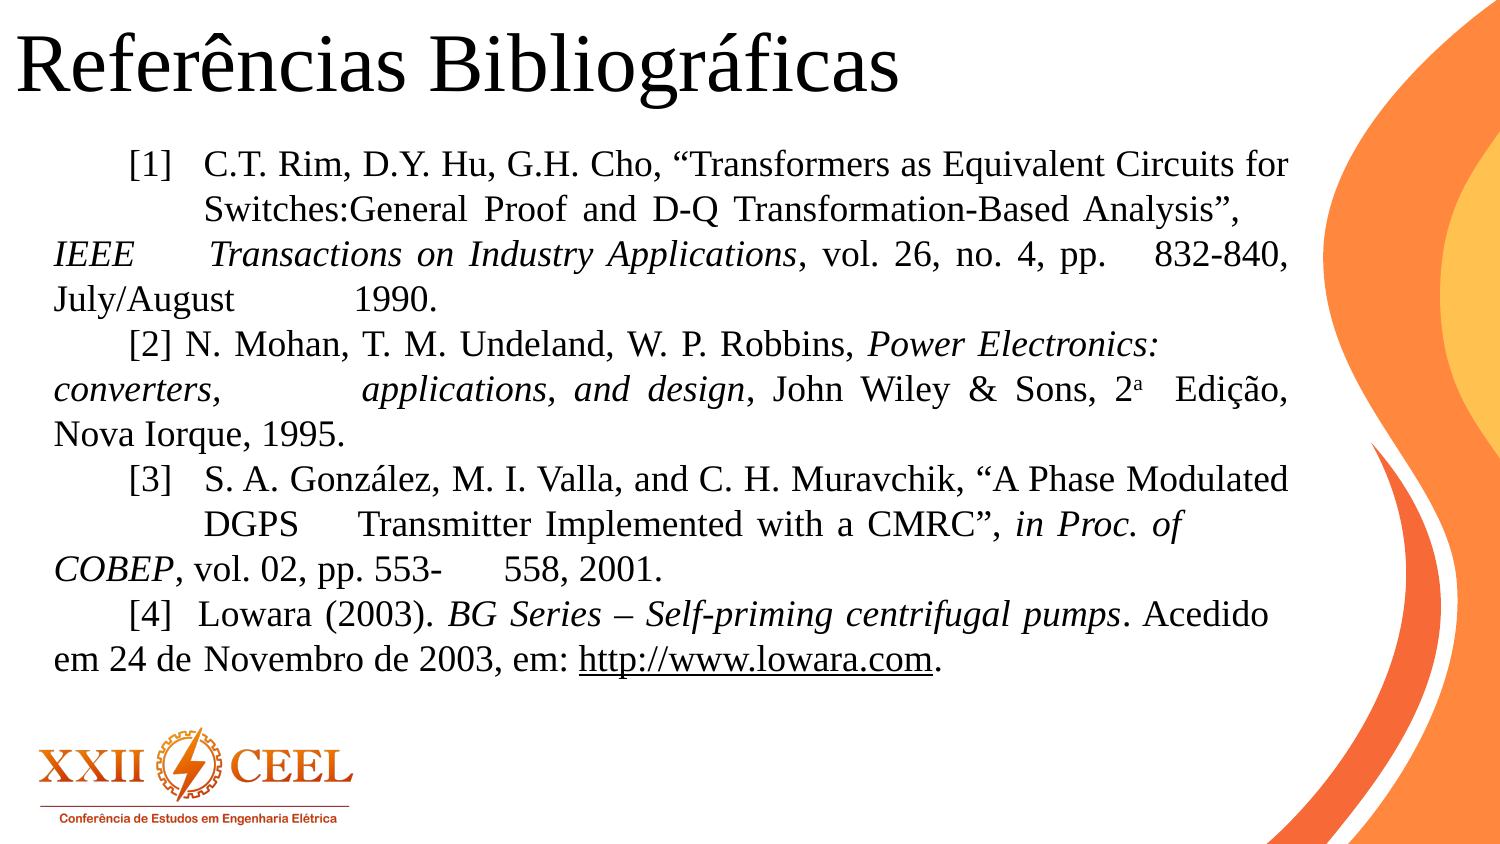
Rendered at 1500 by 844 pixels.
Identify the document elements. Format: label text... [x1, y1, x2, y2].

text_box [1] C.T. Rim, D.Y. Hu, G.H. Cho, “Transformers as Equivalent Circuits for Switches:General Proof and D-Q Transformation-Based Analysis”, IEEE Transactions on Industry Applications, vol. 26, no. 4, pp. 832-840, July/August 1990. [2] N. Mohan, T. M. Undeland, W. P. Robbins, Power Electronics: converters, applications, and design, John Wiley & Sons, 2a Edição, Nova Iorque, 1995. [3] S. A. González, M. I. Valla, and C. H. Muravchik, “A Phase Modulated DGPS Transmitter Implemented with a CMRC”, in Proc. of COBEP, vol. 02, pp. 553- 558, 2001. [4] Lowara (2003). BG Series – Self-priming centrifugal pumps. Acedido em 24 de Novembro de 2003, em: http://www.lowara.com. [38, 131, 1304, 687]
text_box Referências Bibliográficas [0, 0, 1094, 116]
picture [0, 635, 390, 844]
